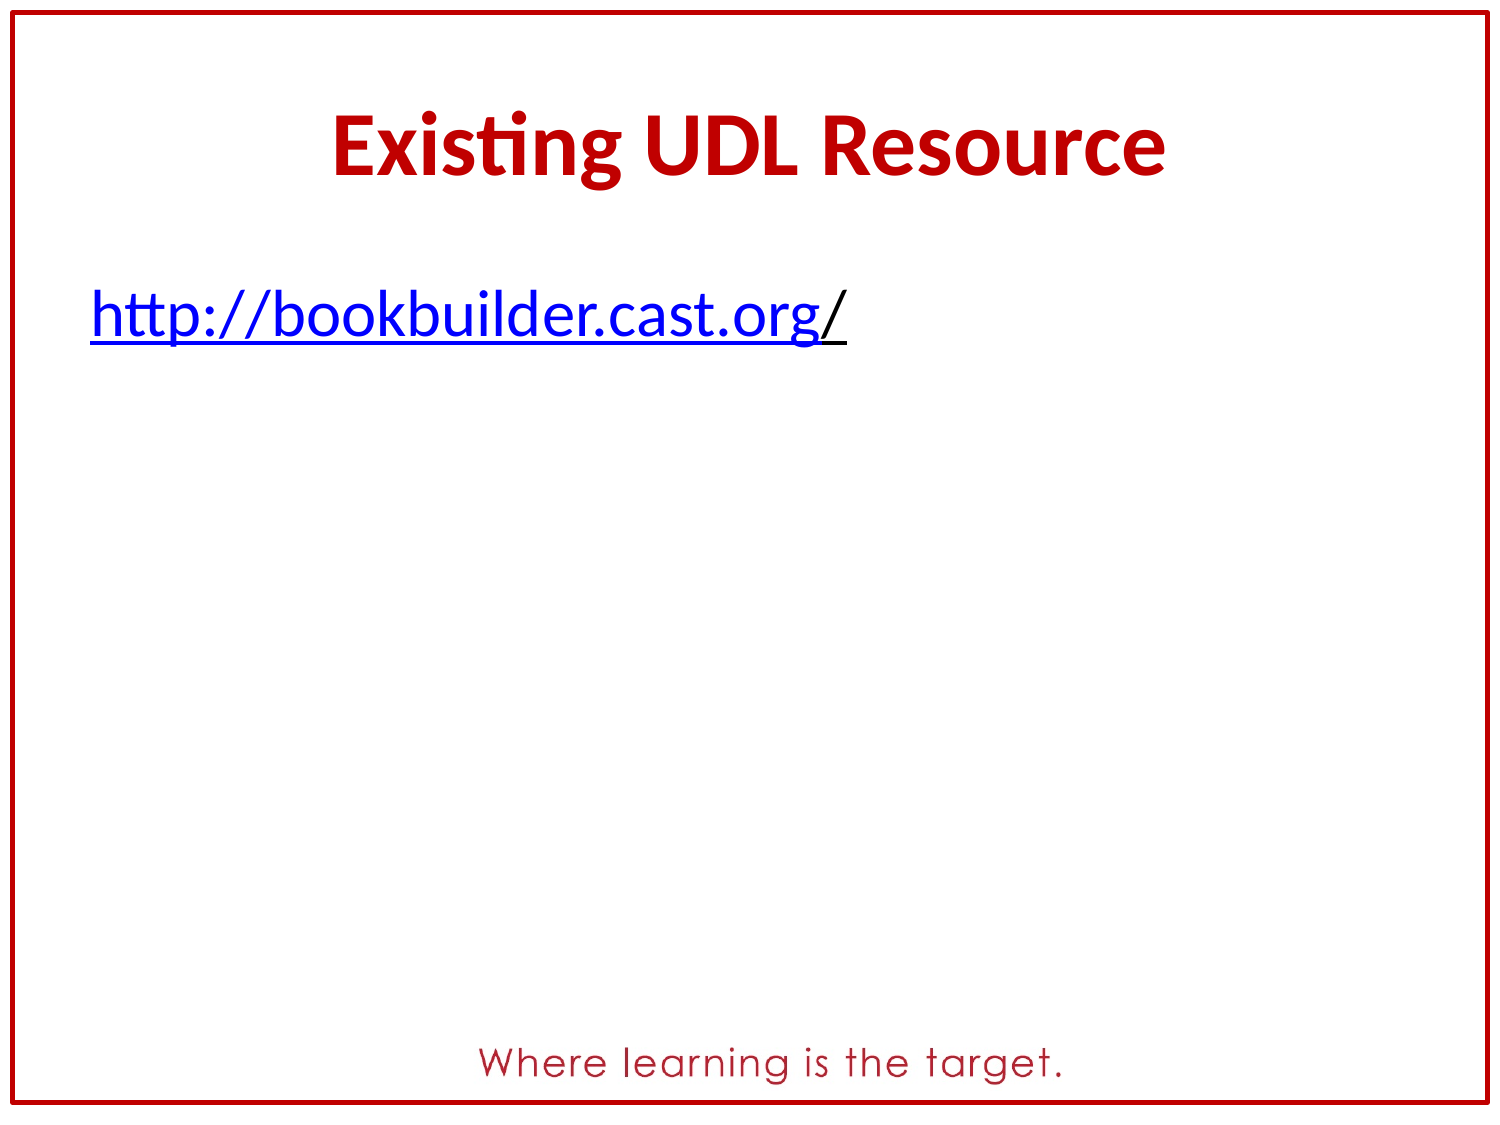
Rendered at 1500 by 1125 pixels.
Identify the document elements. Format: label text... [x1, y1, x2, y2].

title Existing UDL Resource [75, 45, 1425, 233]
picture [462, 1035, 1074, 1091]
list http://bookbuilder.cast.org/ [75, 262, 1425, 1005]
